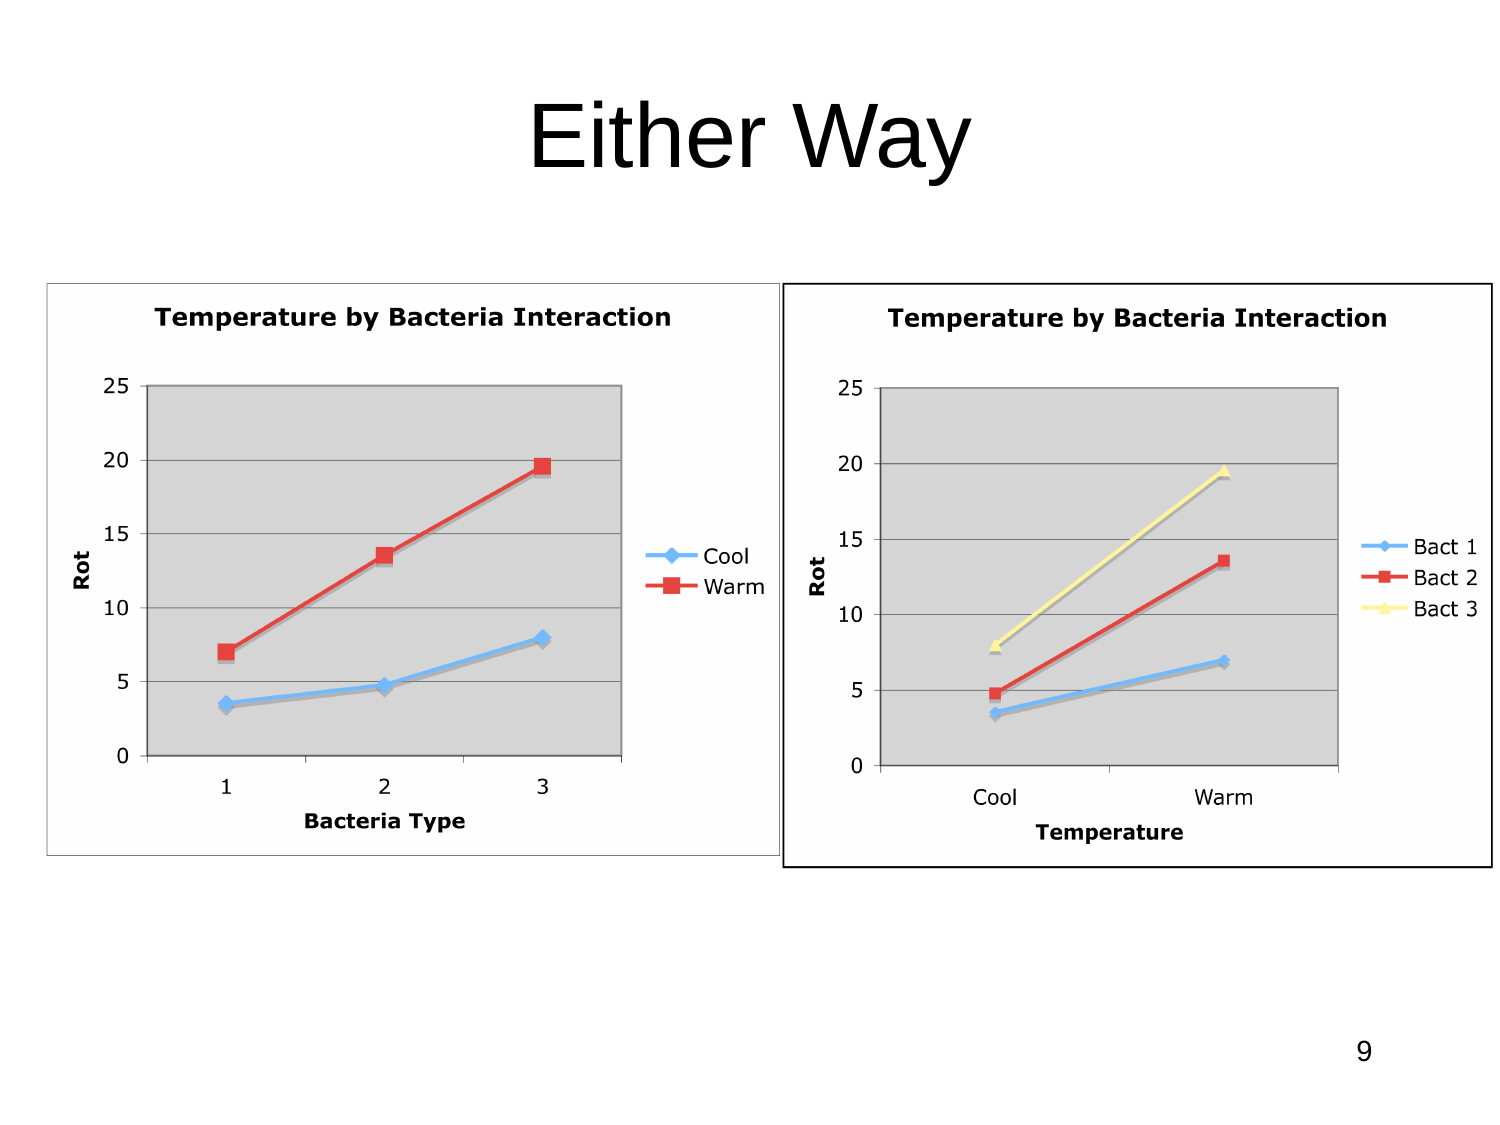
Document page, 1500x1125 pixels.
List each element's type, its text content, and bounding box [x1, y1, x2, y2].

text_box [37, 274, 773, 863]
title Either Way [112, 37, 1388, 225]
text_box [774, 274, 1500, 876]
slide_number 9 [1074, 1024, 1388, 1101]
